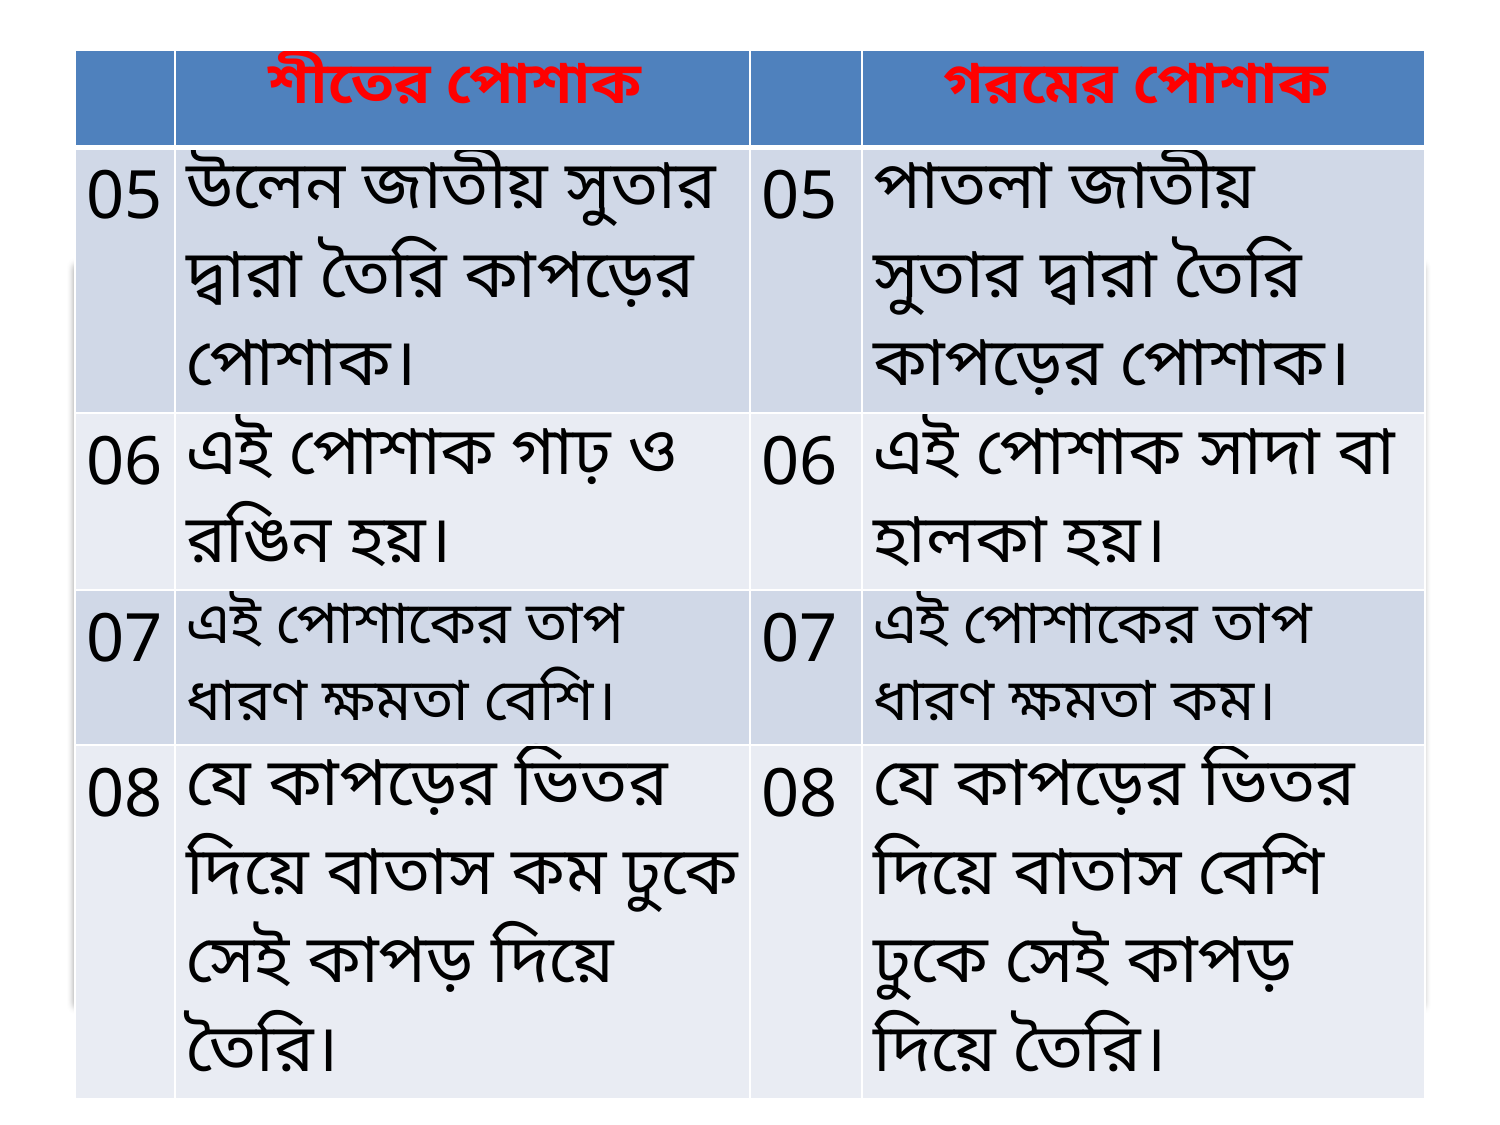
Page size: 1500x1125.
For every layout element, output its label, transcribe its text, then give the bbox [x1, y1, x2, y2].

table_cell পাতলা জাতীয় সুতার দ্বারা তৈরি কাপড়ের পোশাক। [863, 150, 1424, 412]
table_header গরমের পোশাক [863, 51, 1424, 145]
table_cell যে কাপড়ের ভিতর দিয়ে বাতাস বেশি ঢুকে সেই কাপড় দিয়ে তৈরি। [863, 746, 1424, 1098]
table_header [751, 51, 861, 145]
table_cell 07 [751, 591, 861, 744]
table_cell এই পোশাক সাদা বা হালকা হয়। [863, 414, 1424, 589]
table_cell 07 [76, 591, 174, 744]
table_cell এই পোশাকের তাপ ধারণ ক্ষমতা বেশি। [176, 591, 749, 744]
table_cell 06 [751, 414, 861, 589]
table_cell 08 [751, 746, 861, 1098]
table_header শীতের পোশাক [176, 51, 749, 145]
table_cell 08 [76, 746, 174, 1098]
table_cell 05 [751, 150, 861, 412]
table_cell 06 [76, 414, 174, 589]
table_cell উলেন জাতীয় সুতার দ্বারা তৈরি কাপড়ের পোশাক। [176, 150, 749, 412]
table_cell এই পোশাকের তাপ ধারণ ক্ষমতা কম। [863, 591, 1424, 744]
table_header [76, 51, 174, 145]
table_cell 05 [76, 150, 174, 412]
table_cell যে কাপড়ের ভিতর দিয়ে বাতাস কম ঢুকে সেই কাপড় দিয়ে তৈরি। [176, 746, 749, 1098]
table_cell এই পোশাক গাঢ় ও রঙিন হয়। [176, 414, 749, 589]
